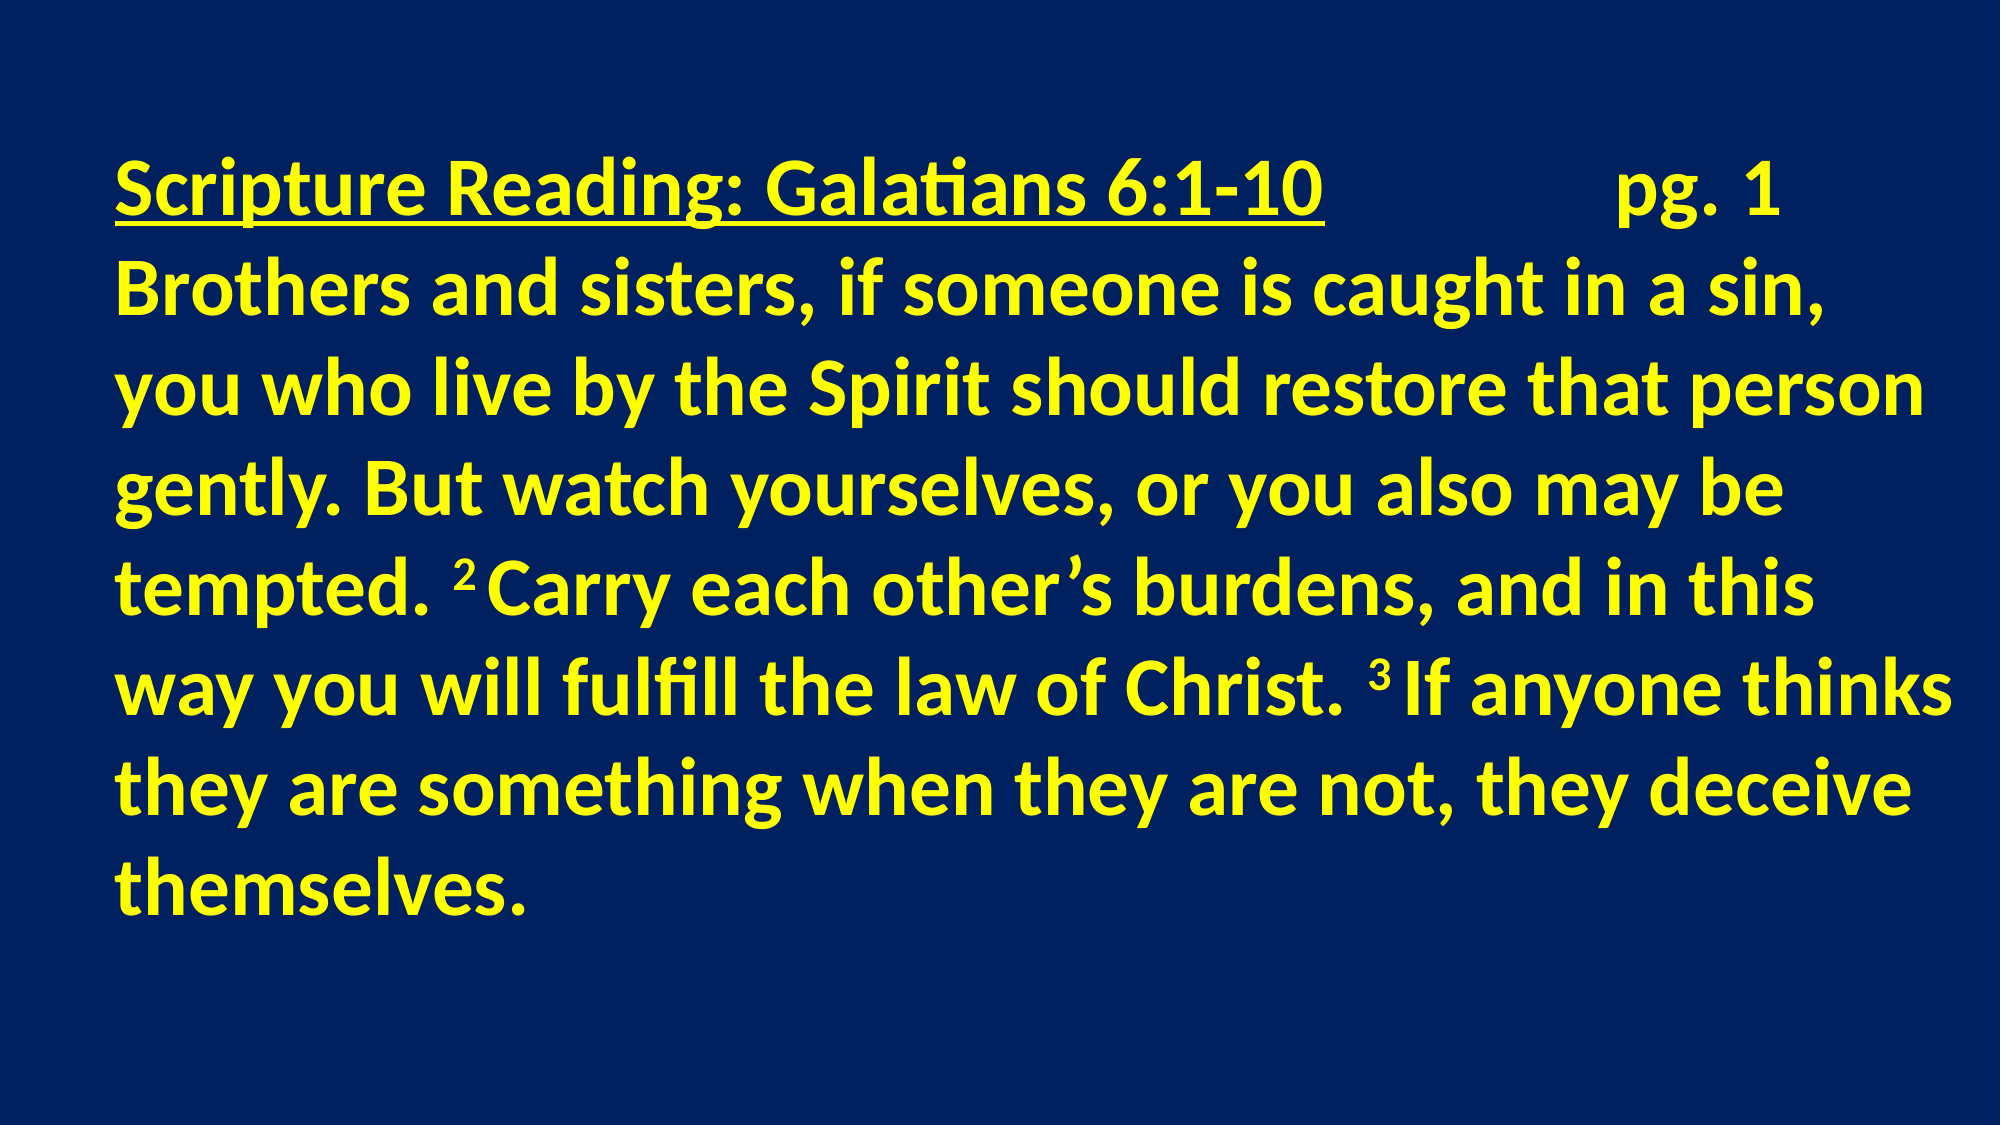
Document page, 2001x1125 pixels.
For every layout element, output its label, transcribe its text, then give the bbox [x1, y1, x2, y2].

subtitle Scripture Reading: Galatians 6:1-10 pg. 1 Brothers and sisters, if someone is caught in a sin, you who live by the Spirit should restore that person gently. But watch yourselves, or you also may be tempted. 2 Carry each other’s burdens, and in this way you will fulfill the law of Christ. 3 If anyone thinks they are something when they are not, they deceive themselves. [99, 24, 1975, 1075]
